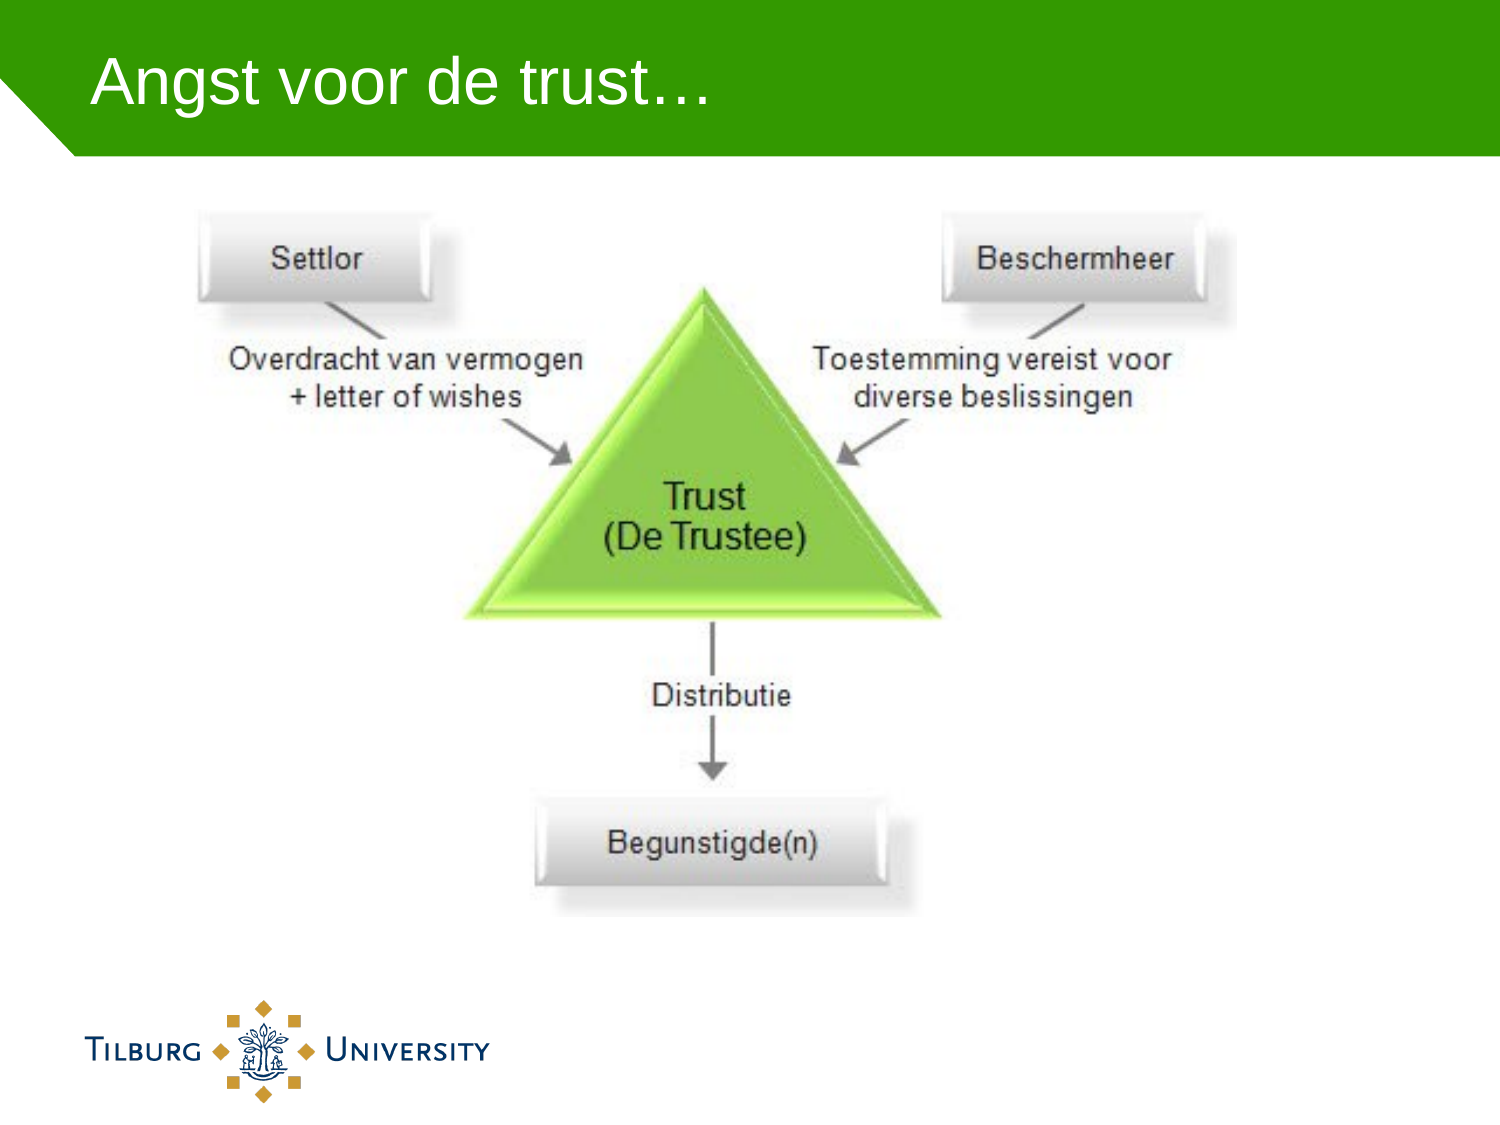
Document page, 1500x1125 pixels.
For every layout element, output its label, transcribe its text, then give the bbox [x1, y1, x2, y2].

title Angst voor de trust… [74, 0, 1426, 157]
picture [78, 994, 495, 1111]
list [194, 208, 1237, 918]
